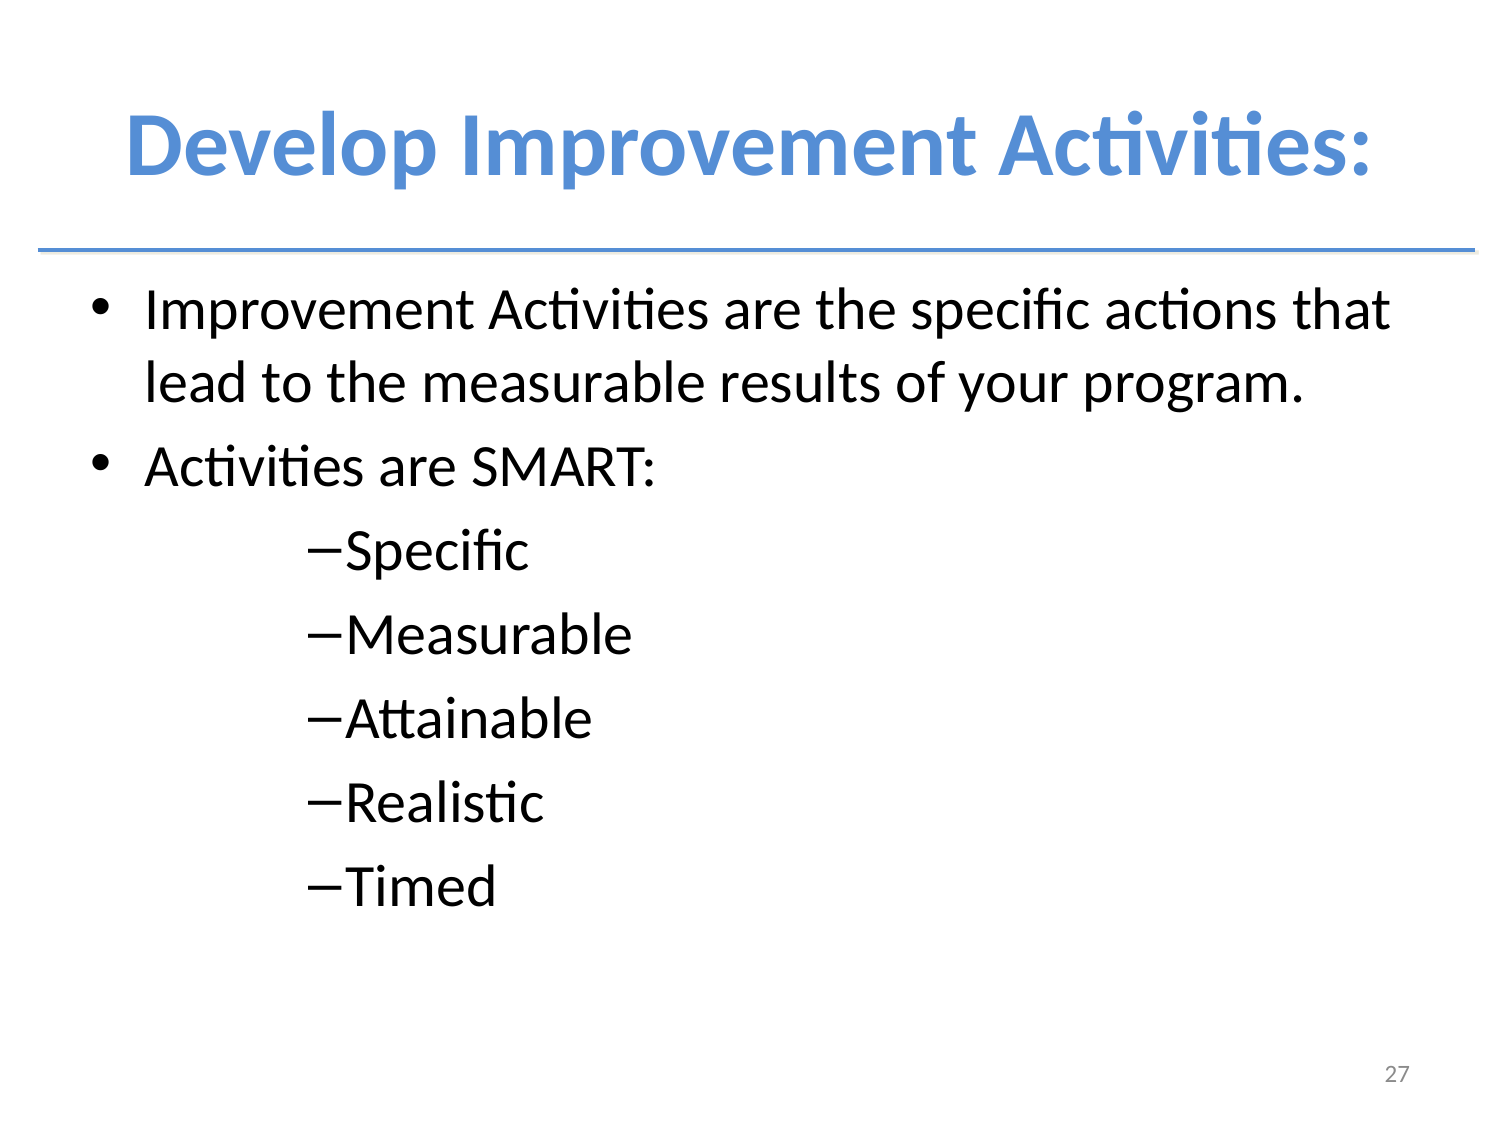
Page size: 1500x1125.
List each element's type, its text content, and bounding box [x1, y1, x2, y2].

list Improvement Activities are the specific actions that lead to the measurable results of your program. Activities are SMART: Specific Measurable Attainable Realistic Timed [75, 262, 1425, 1005]
slide_number 27 [1074, 1042, 1425, 1103]
title Develop Improvement Activities: [75, 45, 1425, 233]
